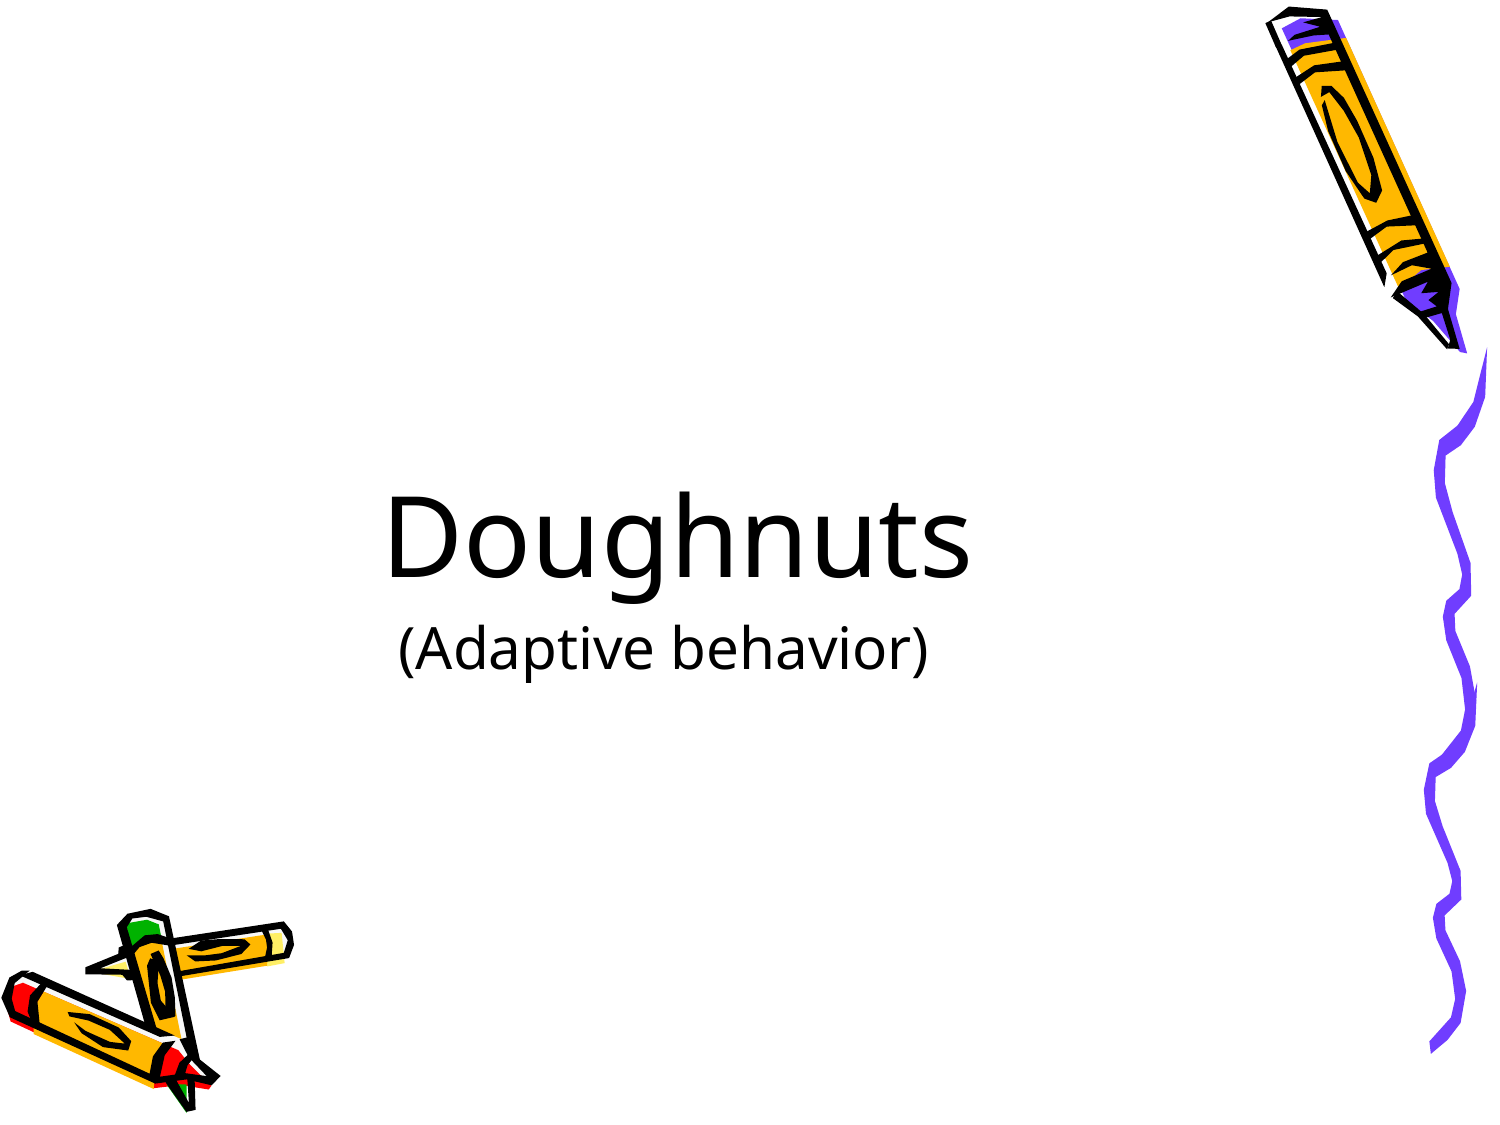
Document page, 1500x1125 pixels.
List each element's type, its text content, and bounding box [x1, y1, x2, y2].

list Doughnuts (Adaptive behavior) [112, 299, 1375, 900]
